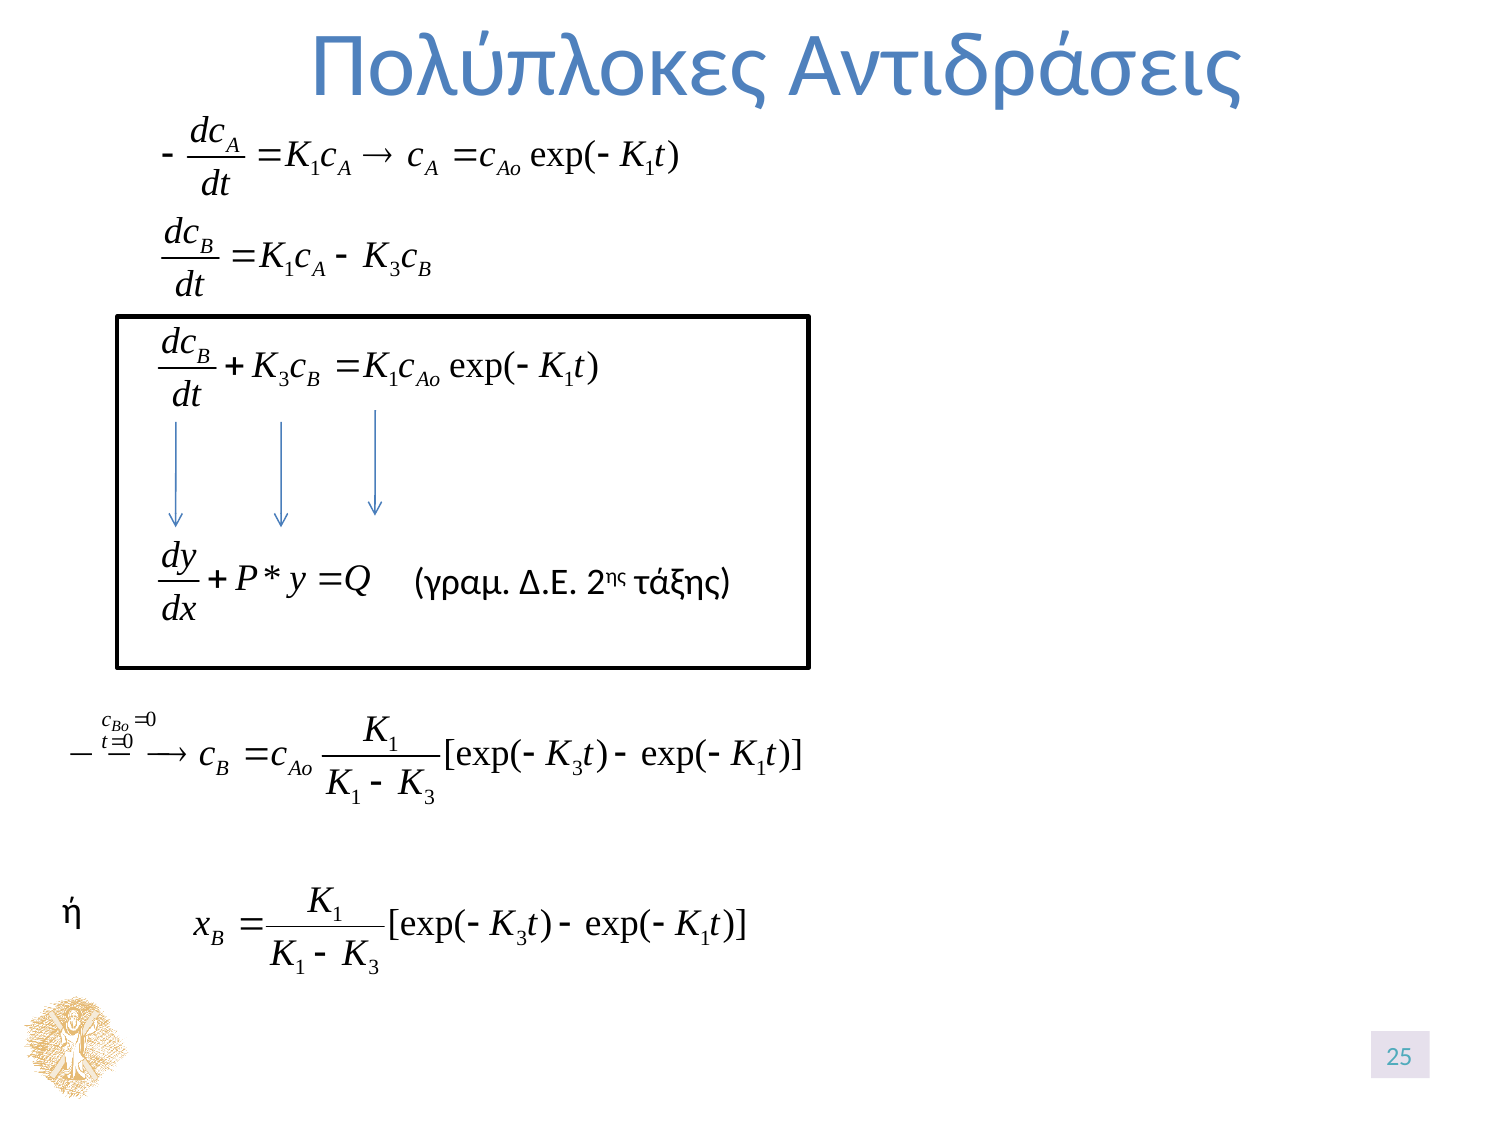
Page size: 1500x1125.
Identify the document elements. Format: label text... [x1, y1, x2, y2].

text_box Πολύπλοκες Αντιδράσεις [91, 0, 1442, 153]
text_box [152, 316, 606, 630]
text_box 25 [1371, 1031, 1430, 1079]
picture [17, 986, 137, 1103]
text_box ή [46, 855, 422, 961]
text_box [155, 105, 687, 306]
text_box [185, 876, 752, 984]
text_box [115, 314, 811, 670]
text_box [58, 702, 809, 813]
